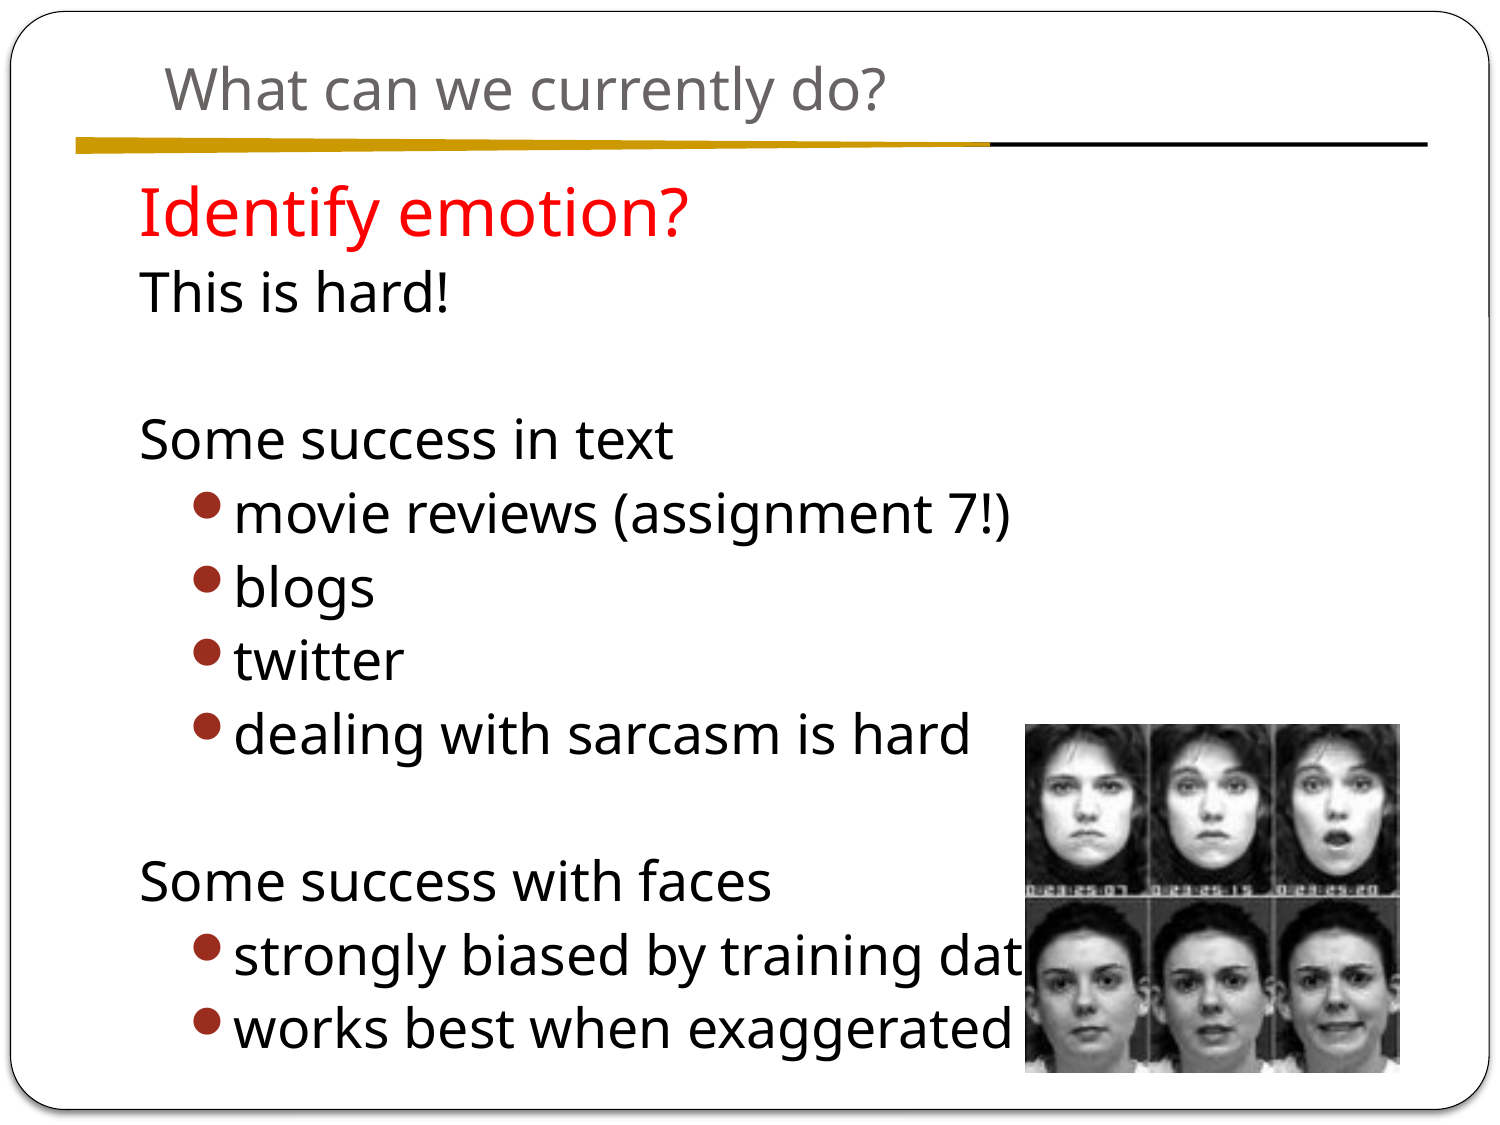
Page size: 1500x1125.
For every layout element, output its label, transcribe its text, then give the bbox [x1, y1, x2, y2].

title What can we currently do? [150, 45, 1425, 138]
text_box This is hard! Some success in text movie reviews (assignment 7!) blogs twitter dealing with sarcasm is hard Some success with faces strongly biased by training data works best when exaggerated [125, 249, 1425, 1073]
picture [1024, 724, 1401, 1073]
list Identify emotion? [125, 162, 1425, 249]
